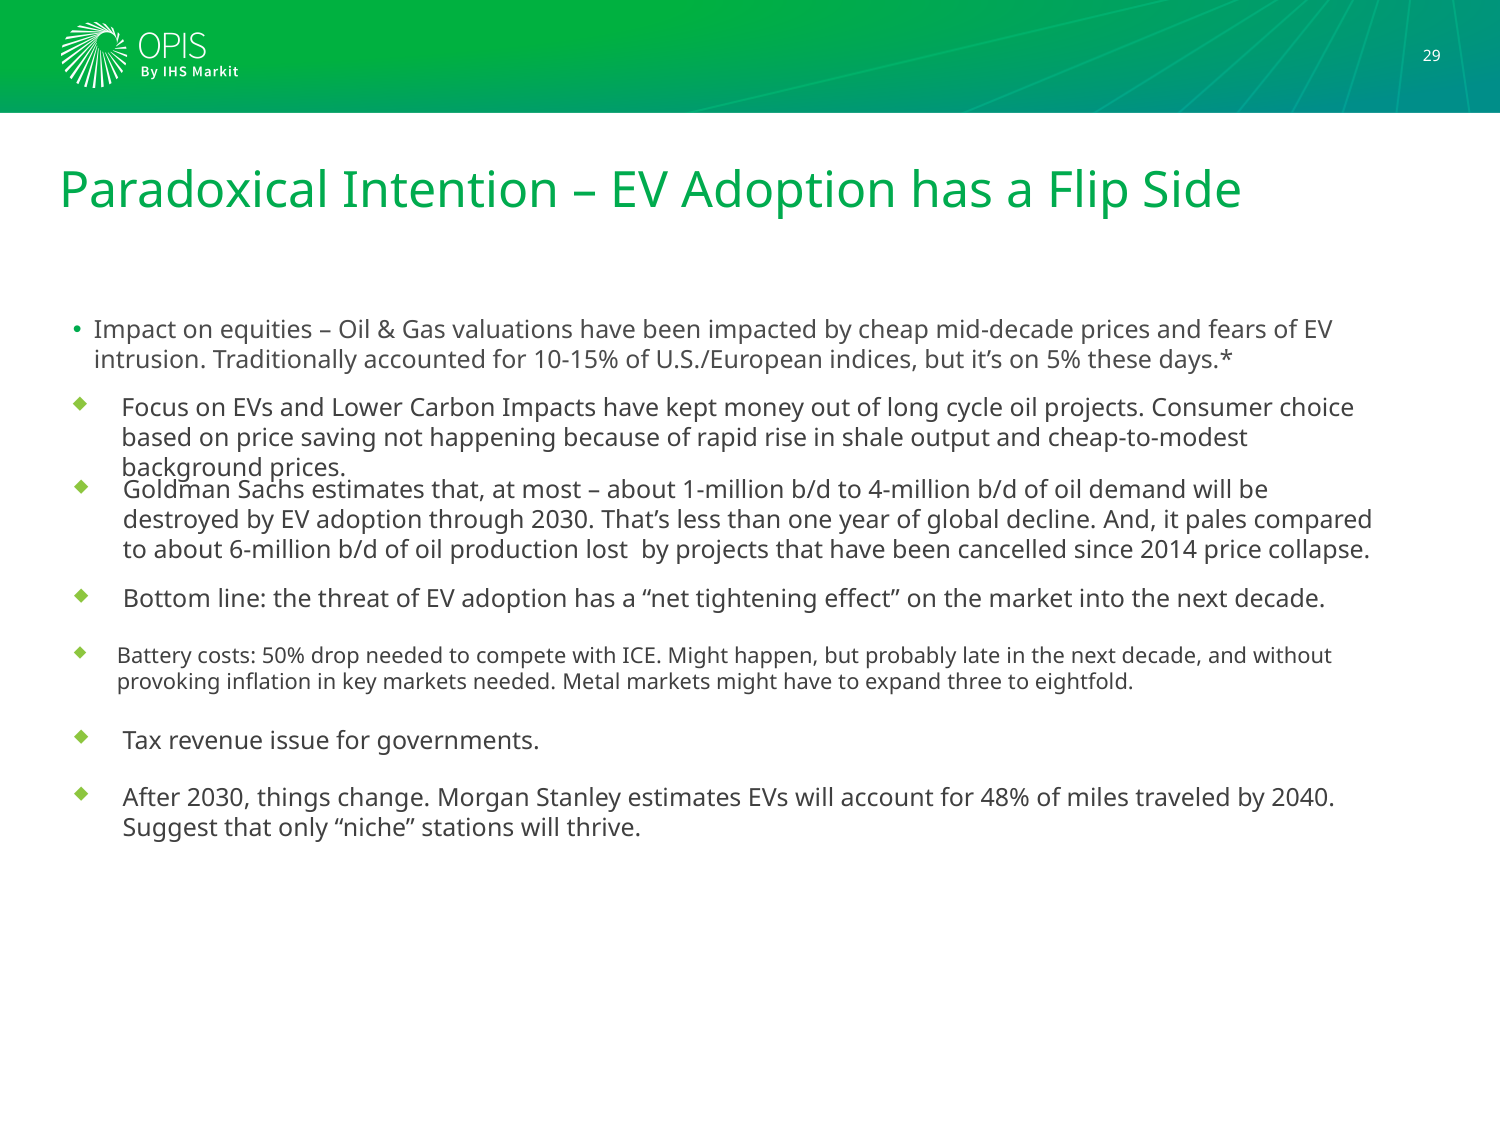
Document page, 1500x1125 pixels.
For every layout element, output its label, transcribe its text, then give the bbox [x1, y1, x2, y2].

text_box Focus on EVs and Lower Carbon Impacts have kept money out of long cycle oil projects. Consumer choice based on price saving not happening because of rapid rise in shale output and cheap-to-modest background prices. [57, 384, 1400, 468]
text_box Impact on equities – Oil & Gas valuations have been impacted by cheap mid-decade prices and fears of EV intrusion. Traditionally accounted for 10-15% of U.S./European indices, but it’s on 5% these days.* [58, 306, 1400, 384]
text_box After 2030, things change. Morgan Stanley estimates EVs will account for 48% of miles traveled by 2040. Suggest that only “niche” stations will thrive. [59, 774, 1413, 859]
title Paradoxical Intention – EV Adoption has a Flip Side [59, 157, 1441, 219]
slide_number 29 [1373, 47, 1441, 67]
text_box Bottom line: the threat of EV adoption has a “net tightening effect” on the market into the next decade. [59, 576, 1413, 640]
text_box Battery costs: 50% drop needed to compete with ICE. Might happen, but probably late in the next decade, and without provoking inflation in key markets needed. Metal markets might have to expand three to eightfold. [59, 634, 1400, 718]
text_box Tax revenue issue for governments. [59, 718, 1480, 775]
text_box Goldman Sachs estimates that, at most – about 1-million b/d to 4-million b/d of oil demand will be destroyed by EV adoption through 2030. That’s less than one year of global decline. And, it pales compared to about 6-million b/d of oil production lost by projects that have been cancelled since 2014 price collapse. [59, 467, 1400, 576]
picture [0, 0, 1500, 113]
